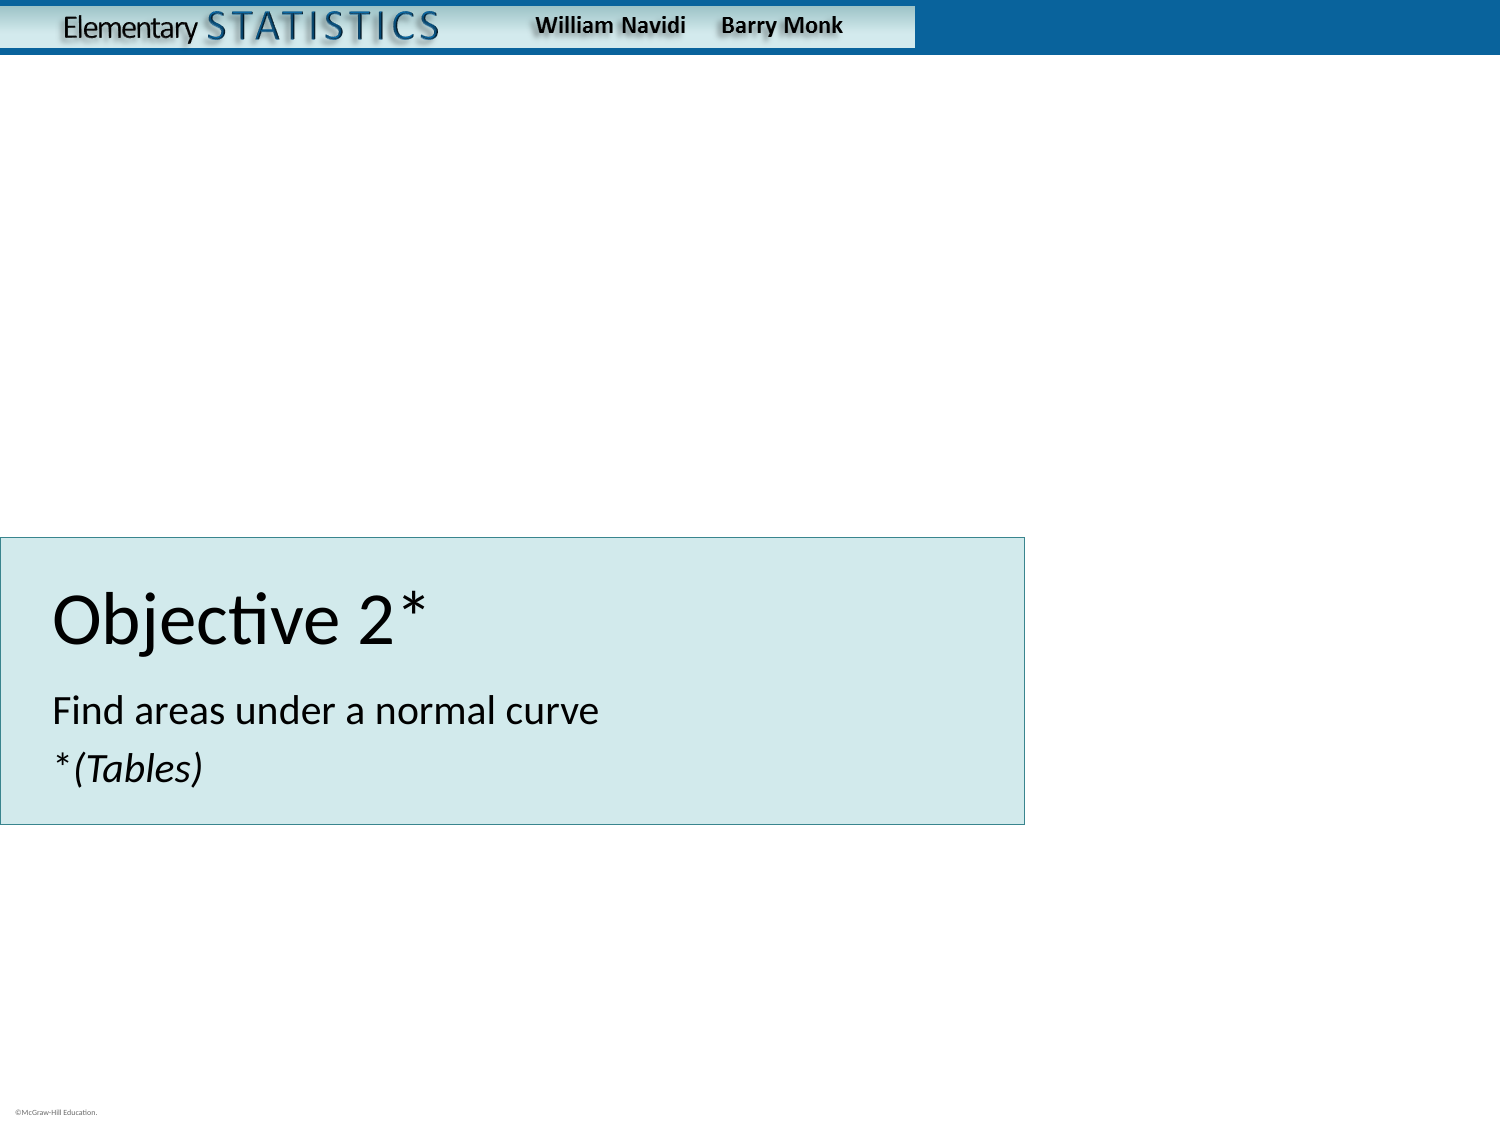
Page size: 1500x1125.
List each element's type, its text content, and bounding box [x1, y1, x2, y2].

title Objective 2* [37, 562, 1000, 663]
picture [0, 0, 1500, 73]
list Find areas under a normal curve *(Tables) [37, 675, 1000, 788]
